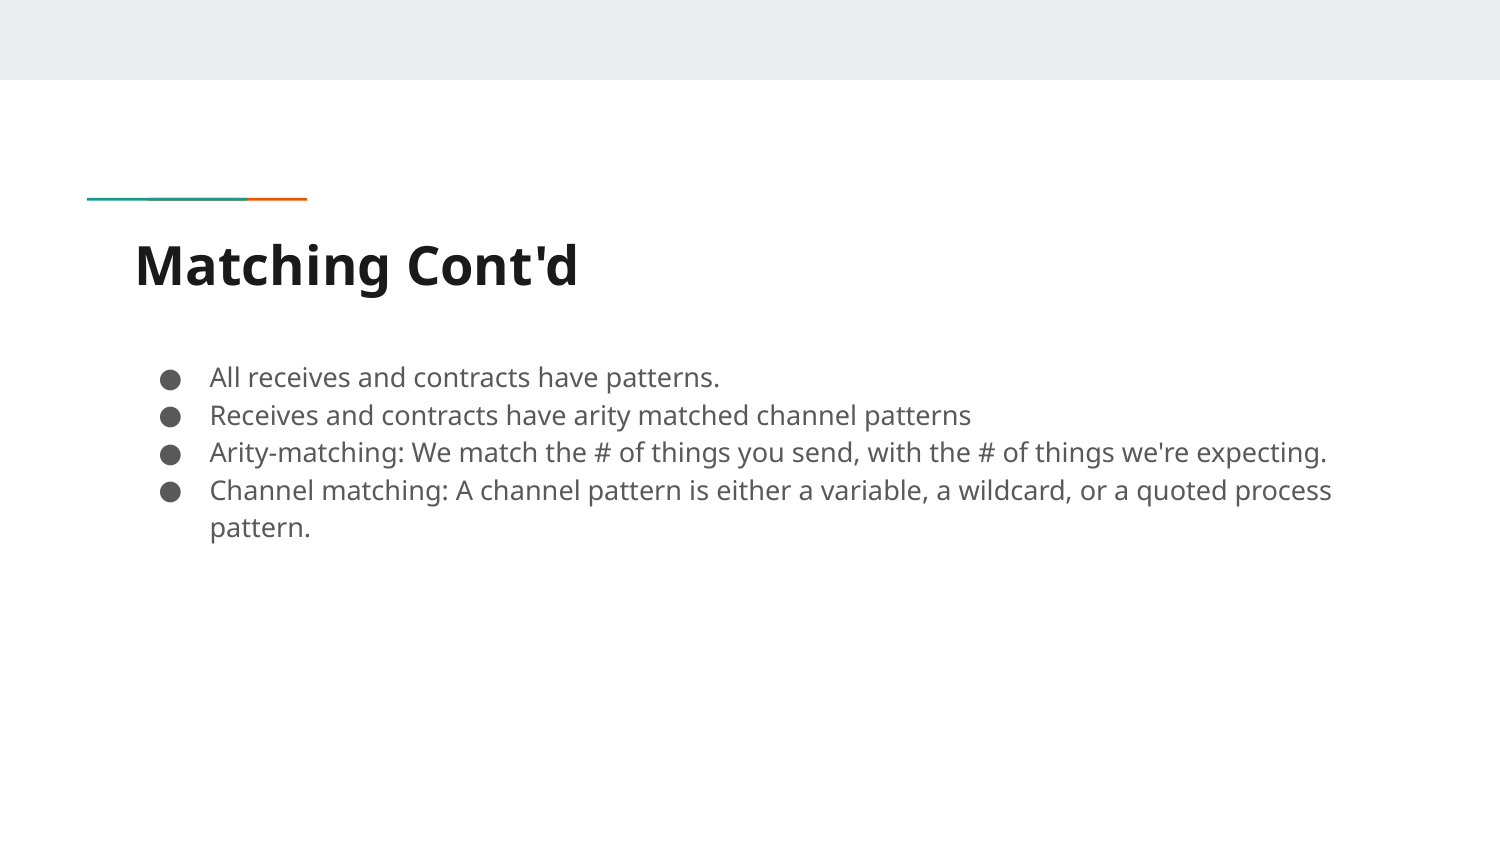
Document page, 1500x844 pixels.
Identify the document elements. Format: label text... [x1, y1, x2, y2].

title Matching Cont'd [119, 216, 1381, 305]
list All receives and contracts have patterns. Receives and contracts have arity matched channel patterns Arity-matching: We match the # of things you send, with the # of things we're expecting. Channel matching: A channel pattern is either a variable, a wildcard, or a quoted process pattern. [119, 341, 1381, 712]
